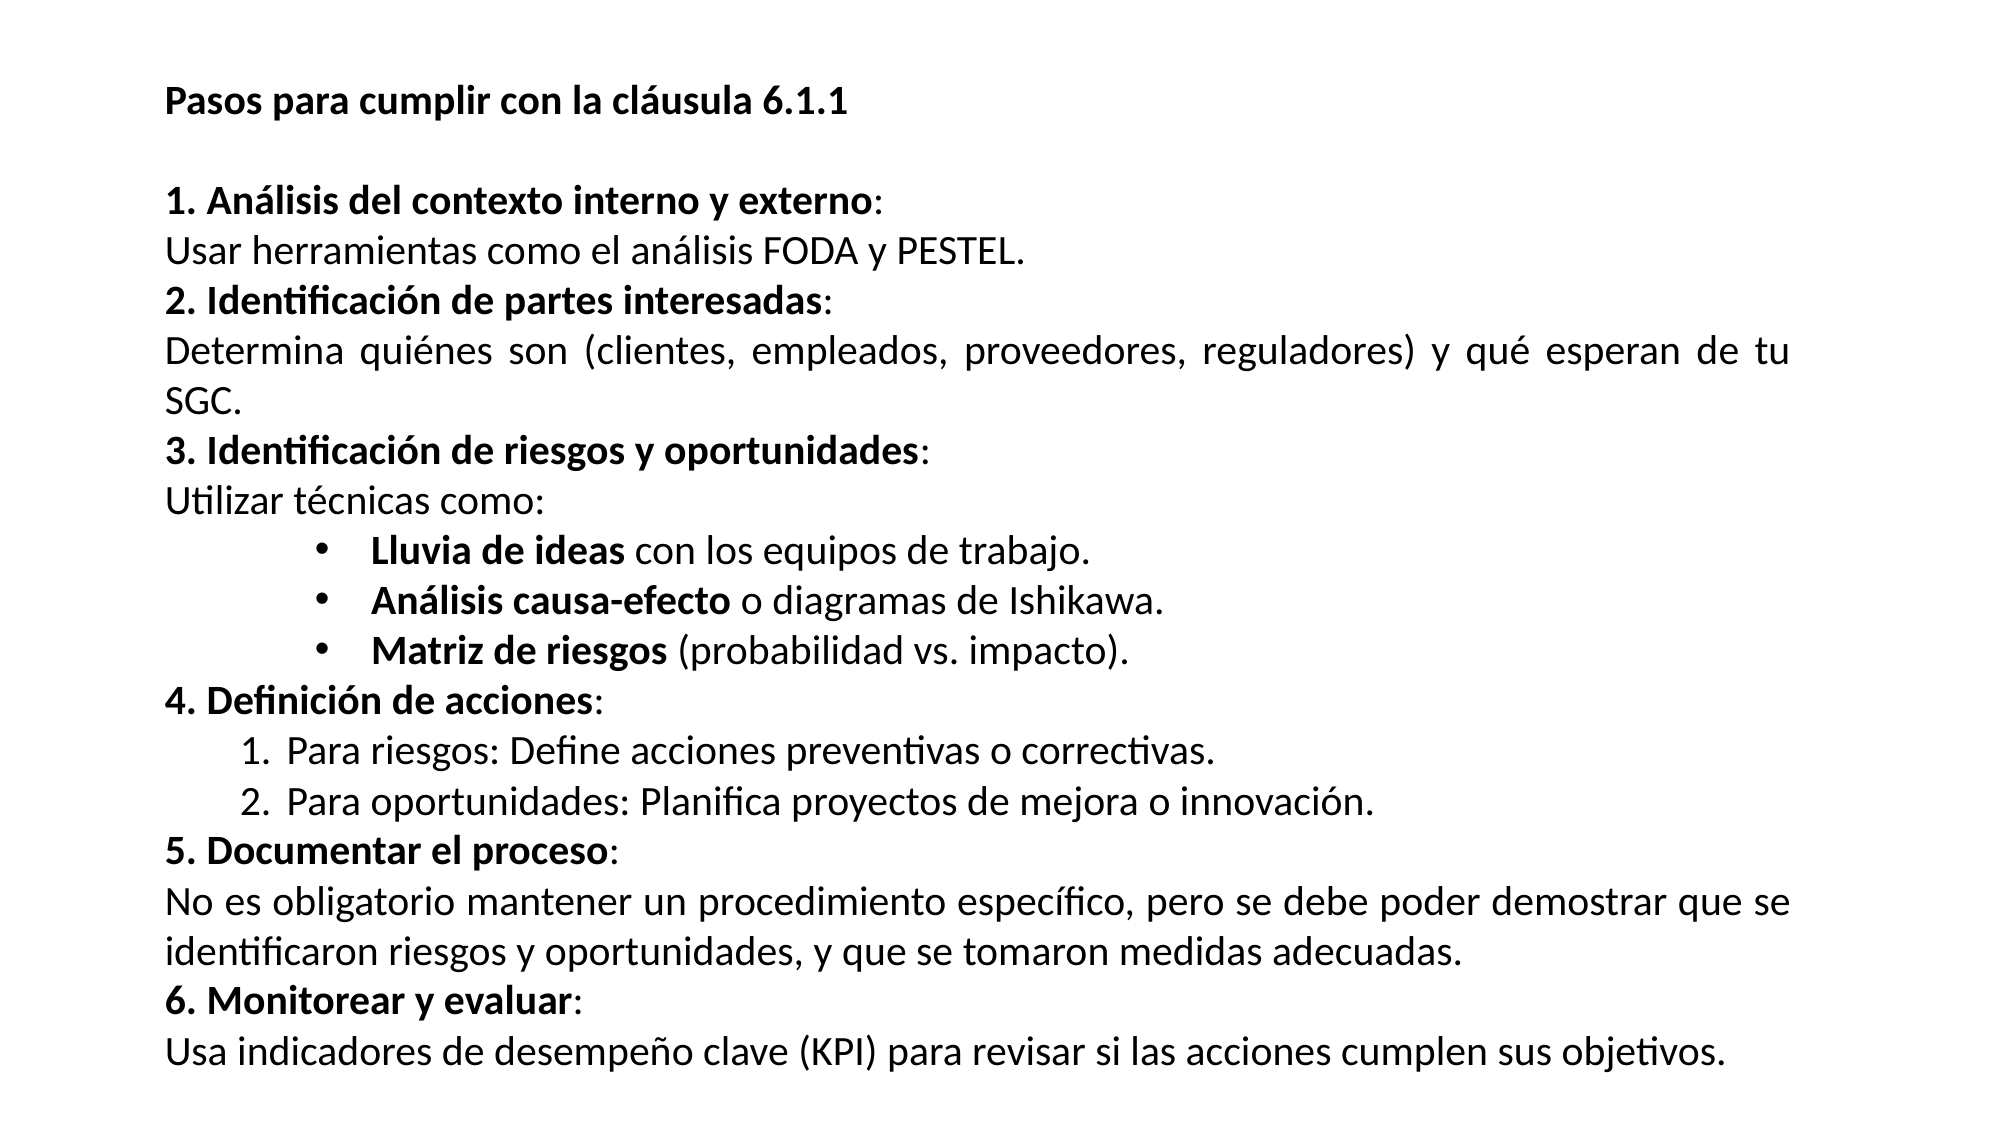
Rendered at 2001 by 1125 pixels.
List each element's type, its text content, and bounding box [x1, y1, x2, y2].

text_box Pasos para cumplir con la cláusula 6.1.1 Análisis del contexto interno y externo: Usar herramientas como el análisis FODA y PESTEL. 2. Identificación de partes interesadas: Determina quiénes son (clientes, empleados, proveedores, reguladores) y qué esperan de tu SGC. 3. Identificación de riesgos y oportunidades: Utilizar técnicas como: Lluvia de ideas con los equipos de trabajo. Análisis causa-efecto o diagramas de Ishikawa. Matriz de riesgos (probabilidad vs. impacto). 4. Definición de acciones: Para riesgos: Define acciones preventivas o correctivas. Para oportunidades: Planifica proyectos de mejora o innovación. 5. Documentar el proceso: No es obligatorio mantener un procedimiento específico, pero se debe poder demostrar que se identificaron riesgos y oportunidades, y que se tomaron medidas adecuadas. 6. Monitorear y evaluar: Usa indicadores de desempeño clave (KPI) para revisar si las acciones cumplen sus objetivos. [149, 65, 1807, 1081]
